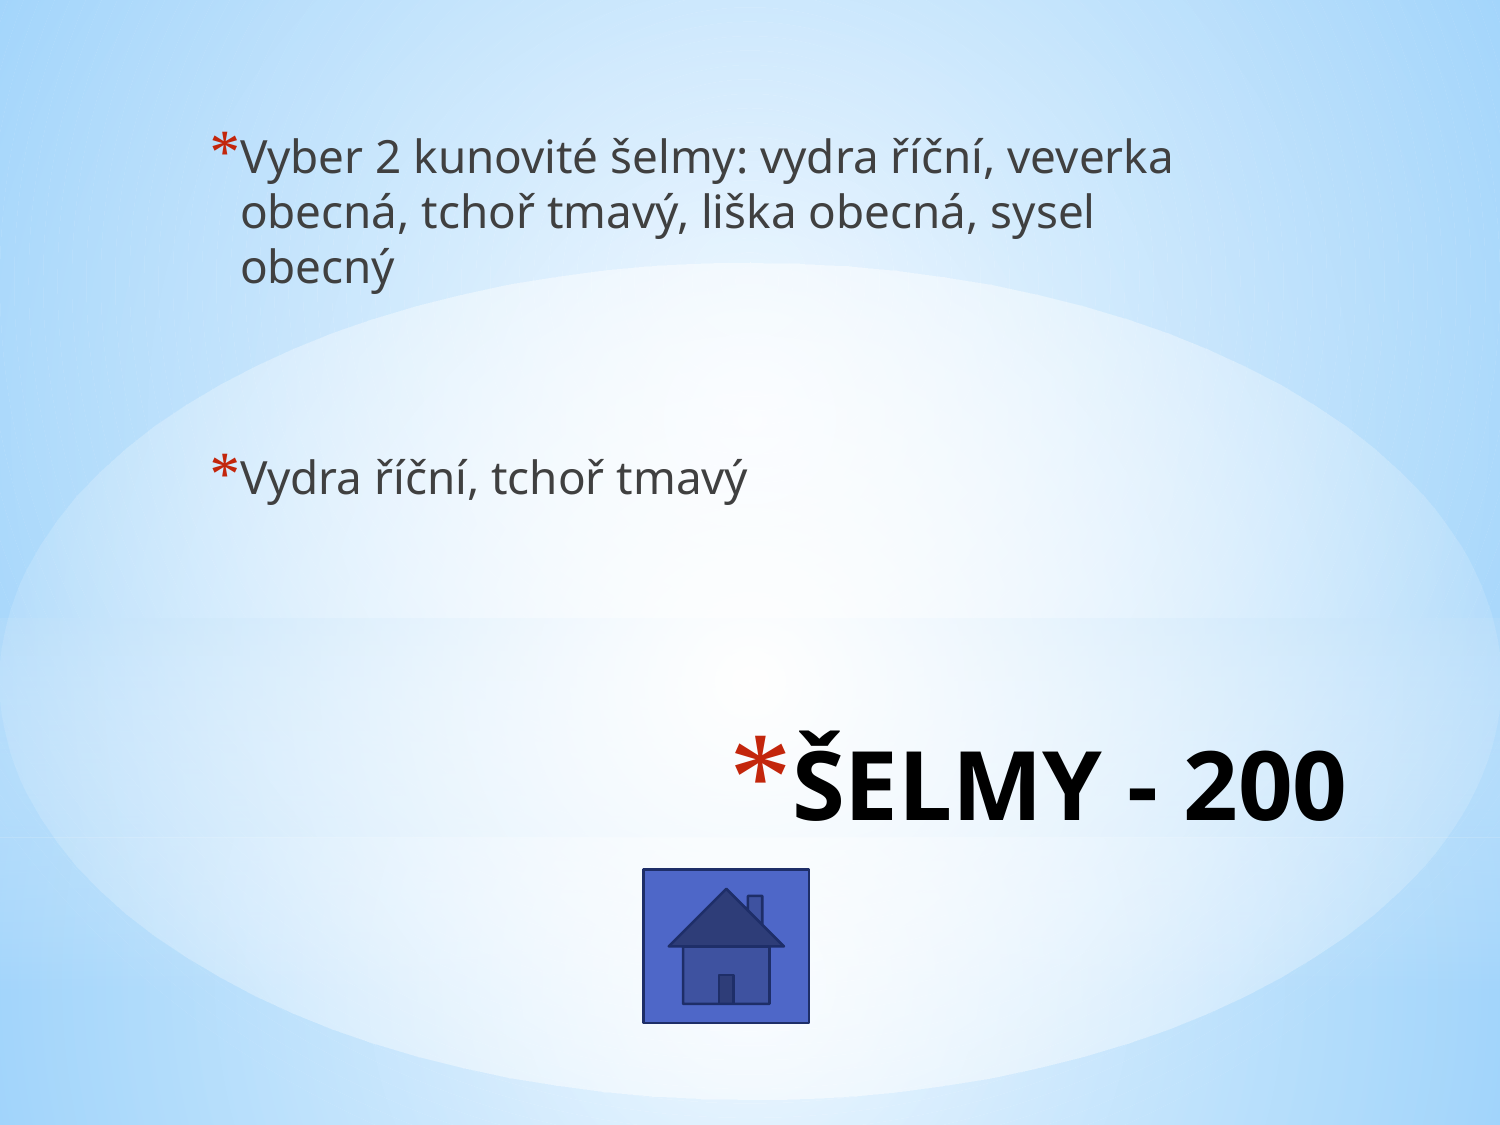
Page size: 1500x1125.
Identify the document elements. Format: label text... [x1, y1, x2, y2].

title ŠELMY - 200 [294, 717, 1363, 905]
list Vyber 2 kunovité šelmy: vydra říční, veverka obecná, tchoř tmavý, liška obecná, sysel obecný Vydra říční, tchoř tmavý [187, 120, 1238, 690]
text_box [642, 868, 810, 1024]
